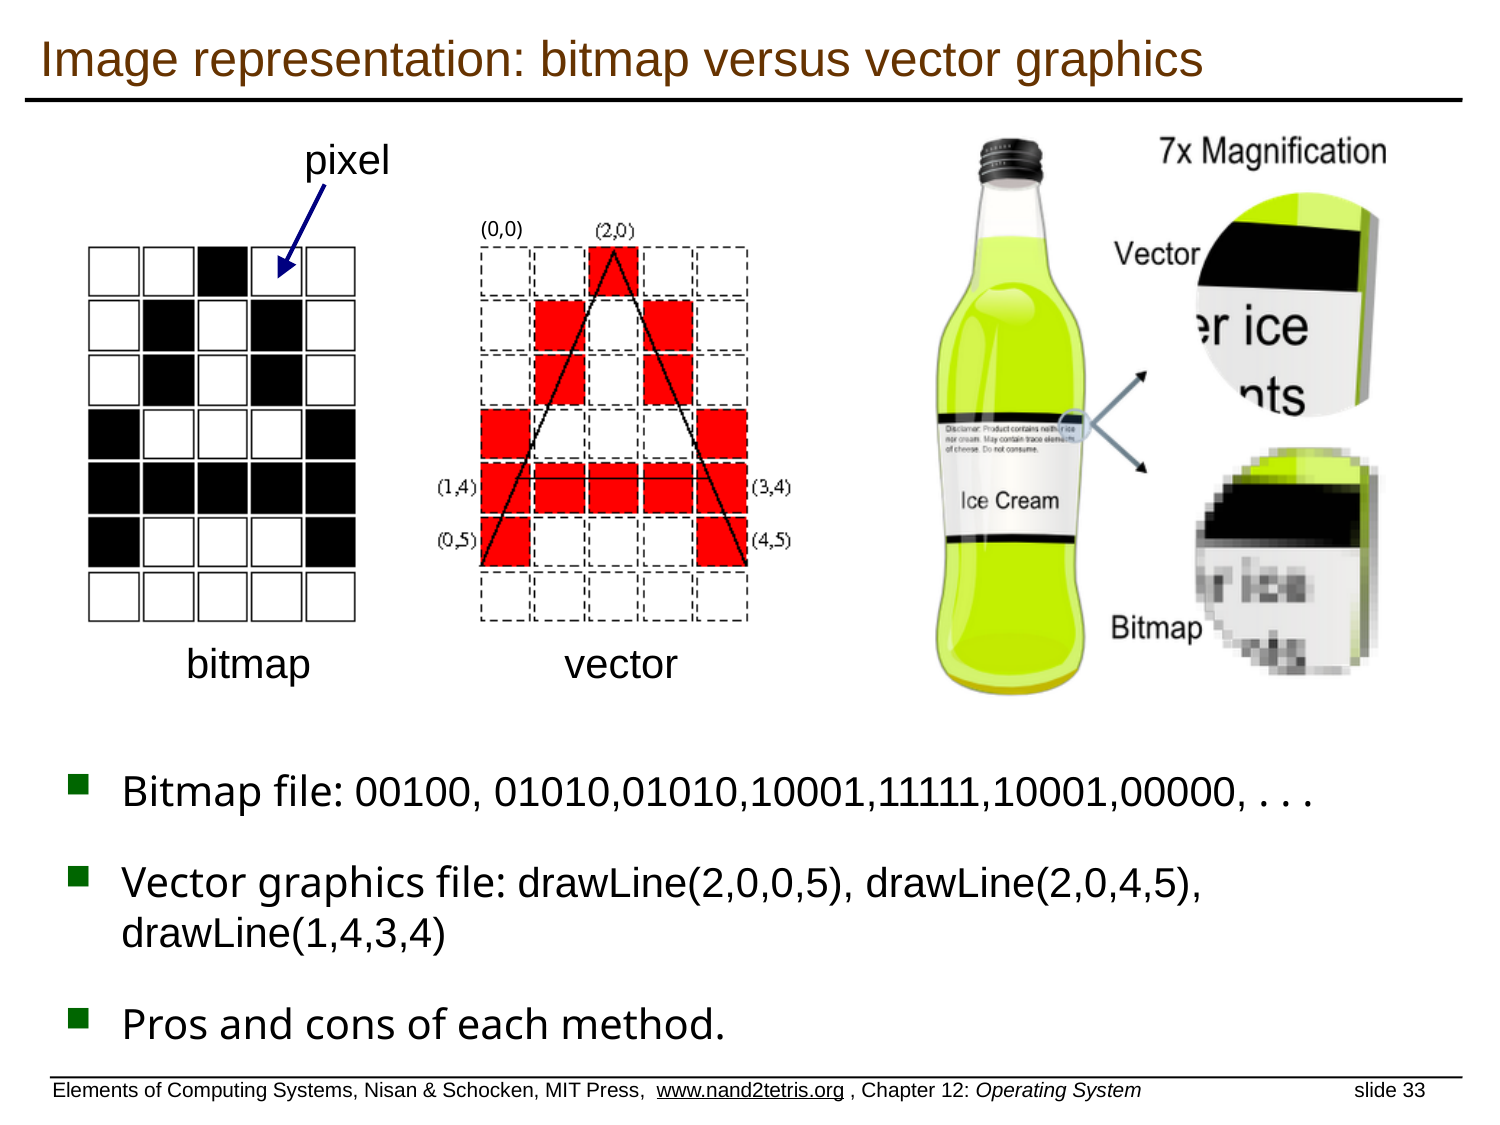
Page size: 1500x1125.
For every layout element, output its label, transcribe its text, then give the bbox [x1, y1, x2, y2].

text_box [76, 904, 1353, 972]
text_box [458, 207, 804, 705]
text_box Bitmap file: 00100, 01010,01010,10001,11111,10001,00000, . . . Vector graphics file: drawLine(2,0,0,5), drawLine(2,0,4,5), drawLine(1,4,3,4) Pros and cons of each method. [50, 756, 1411, 989]
picture [924, 124, 1429, 716]
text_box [76, 124, 455, 705]
title Image representation: bitmap versus vector graphics [24, 12, 1463, 100]
